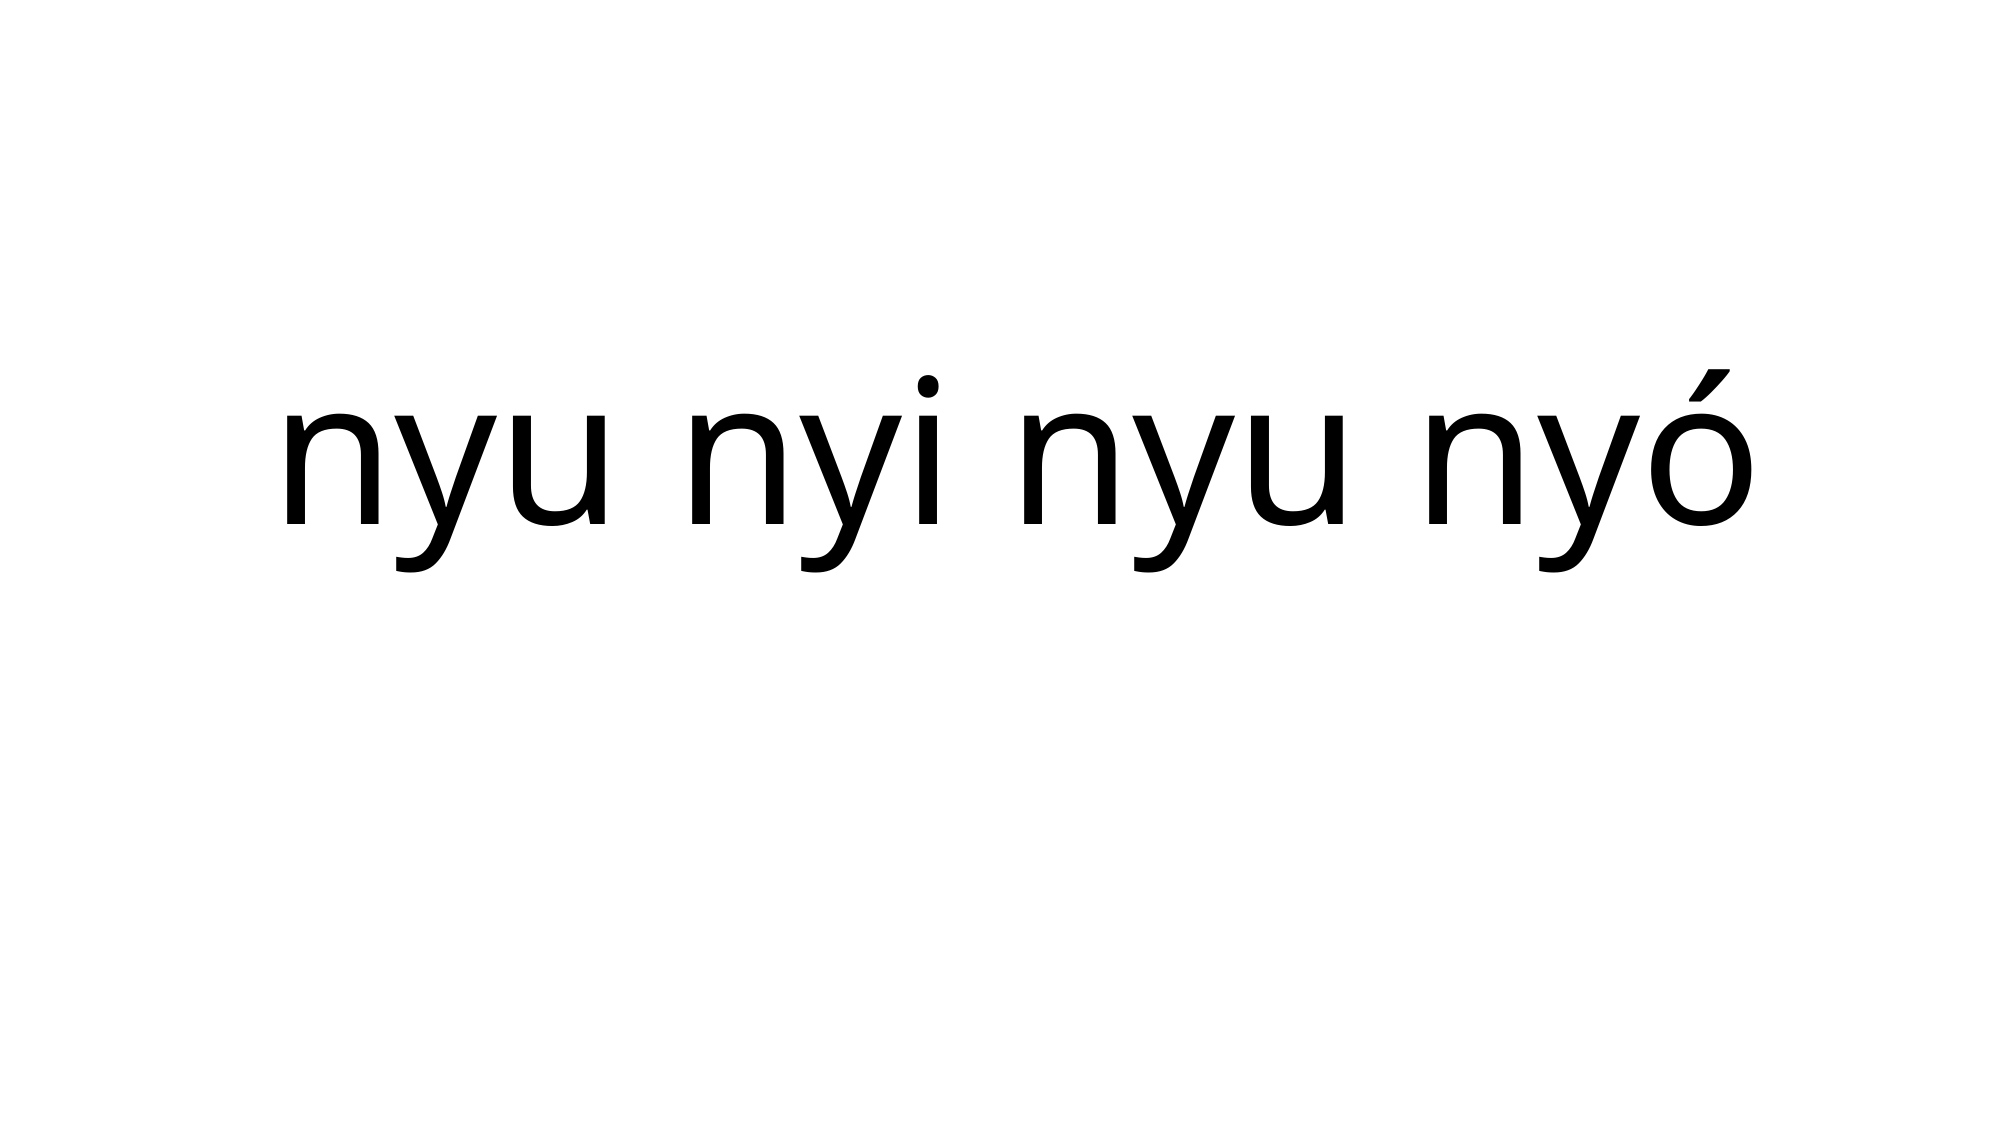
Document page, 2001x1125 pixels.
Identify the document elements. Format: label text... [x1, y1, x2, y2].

subtitle nyu nyi nyu nyó [128, 342, 1905, 577]
